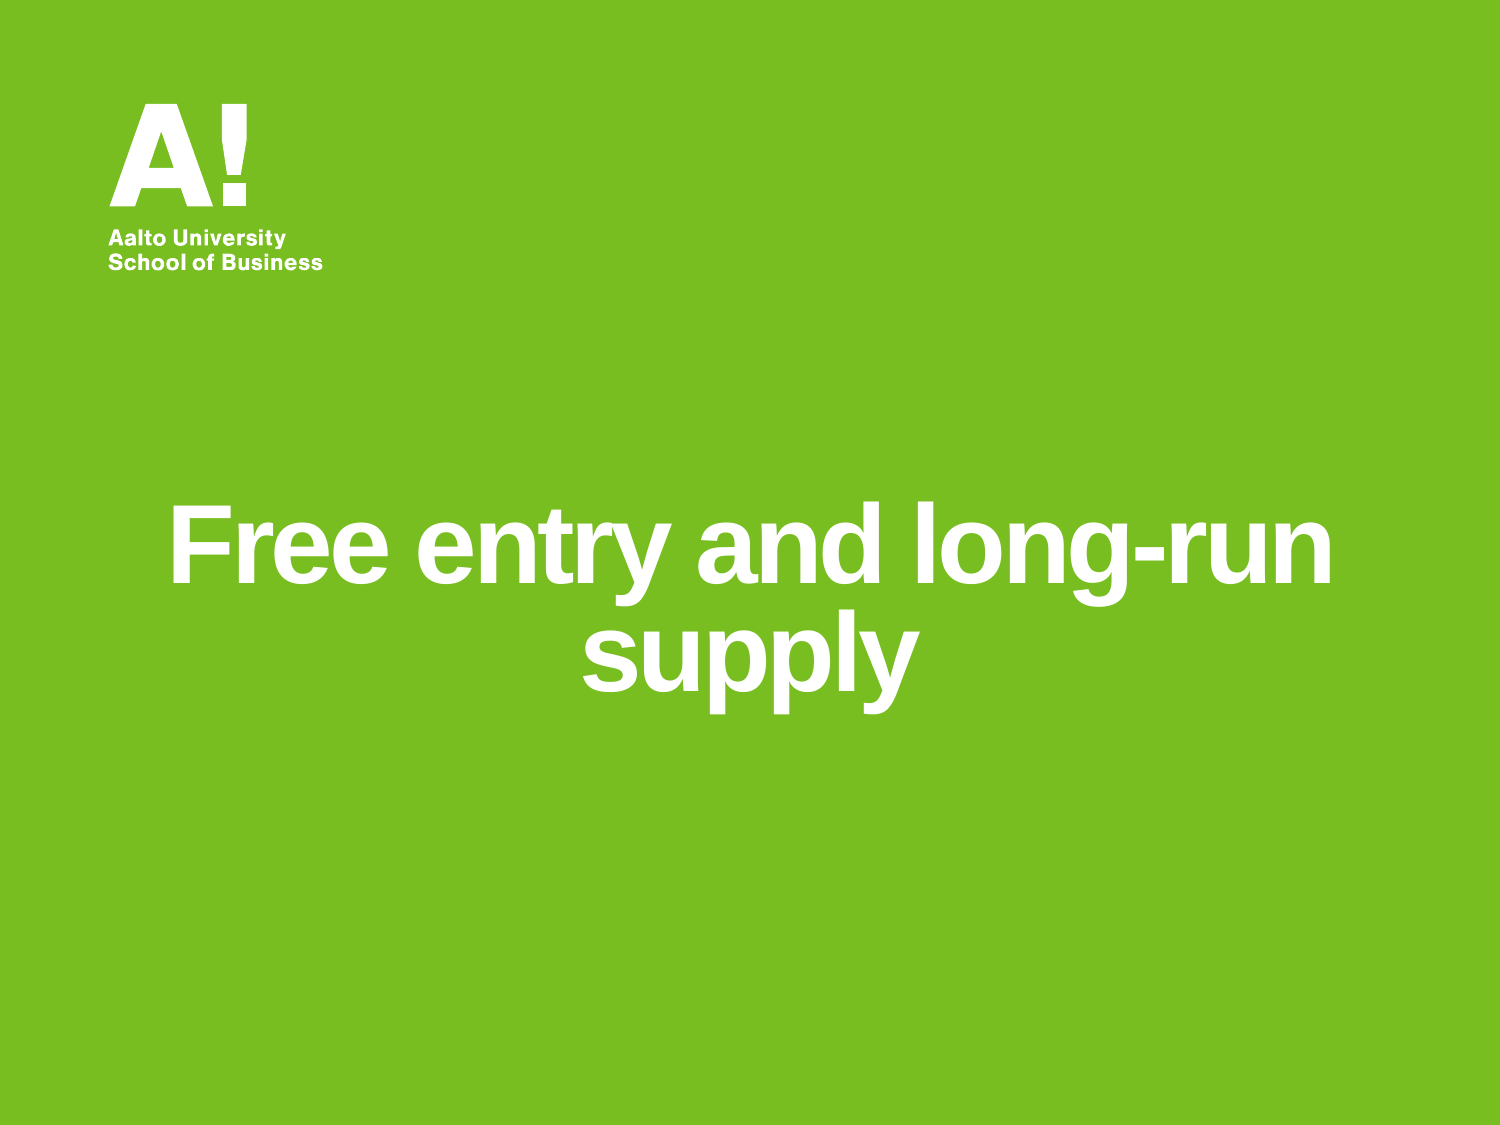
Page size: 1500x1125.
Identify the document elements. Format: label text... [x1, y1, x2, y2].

title Free entry and long-run supply [95, 449, 1405, 713]
